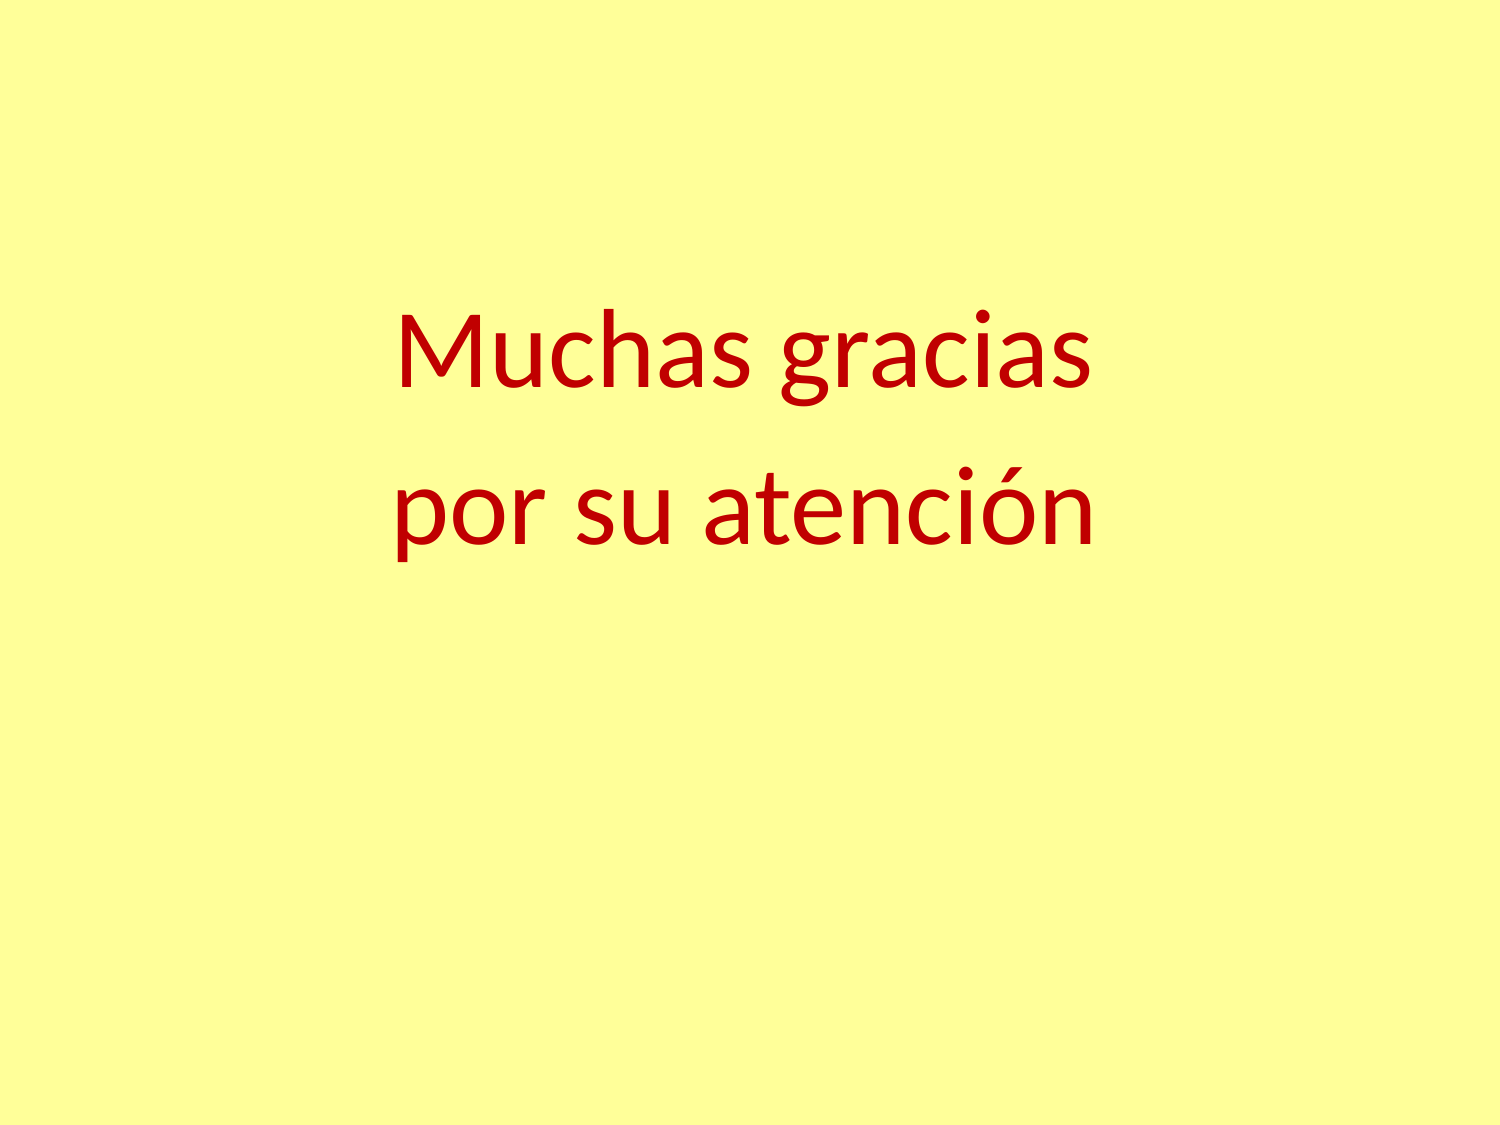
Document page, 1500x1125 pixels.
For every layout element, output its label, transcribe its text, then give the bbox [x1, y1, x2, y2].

subtitle Muchas gracias por su atención [88, 267, 1400, 925]
